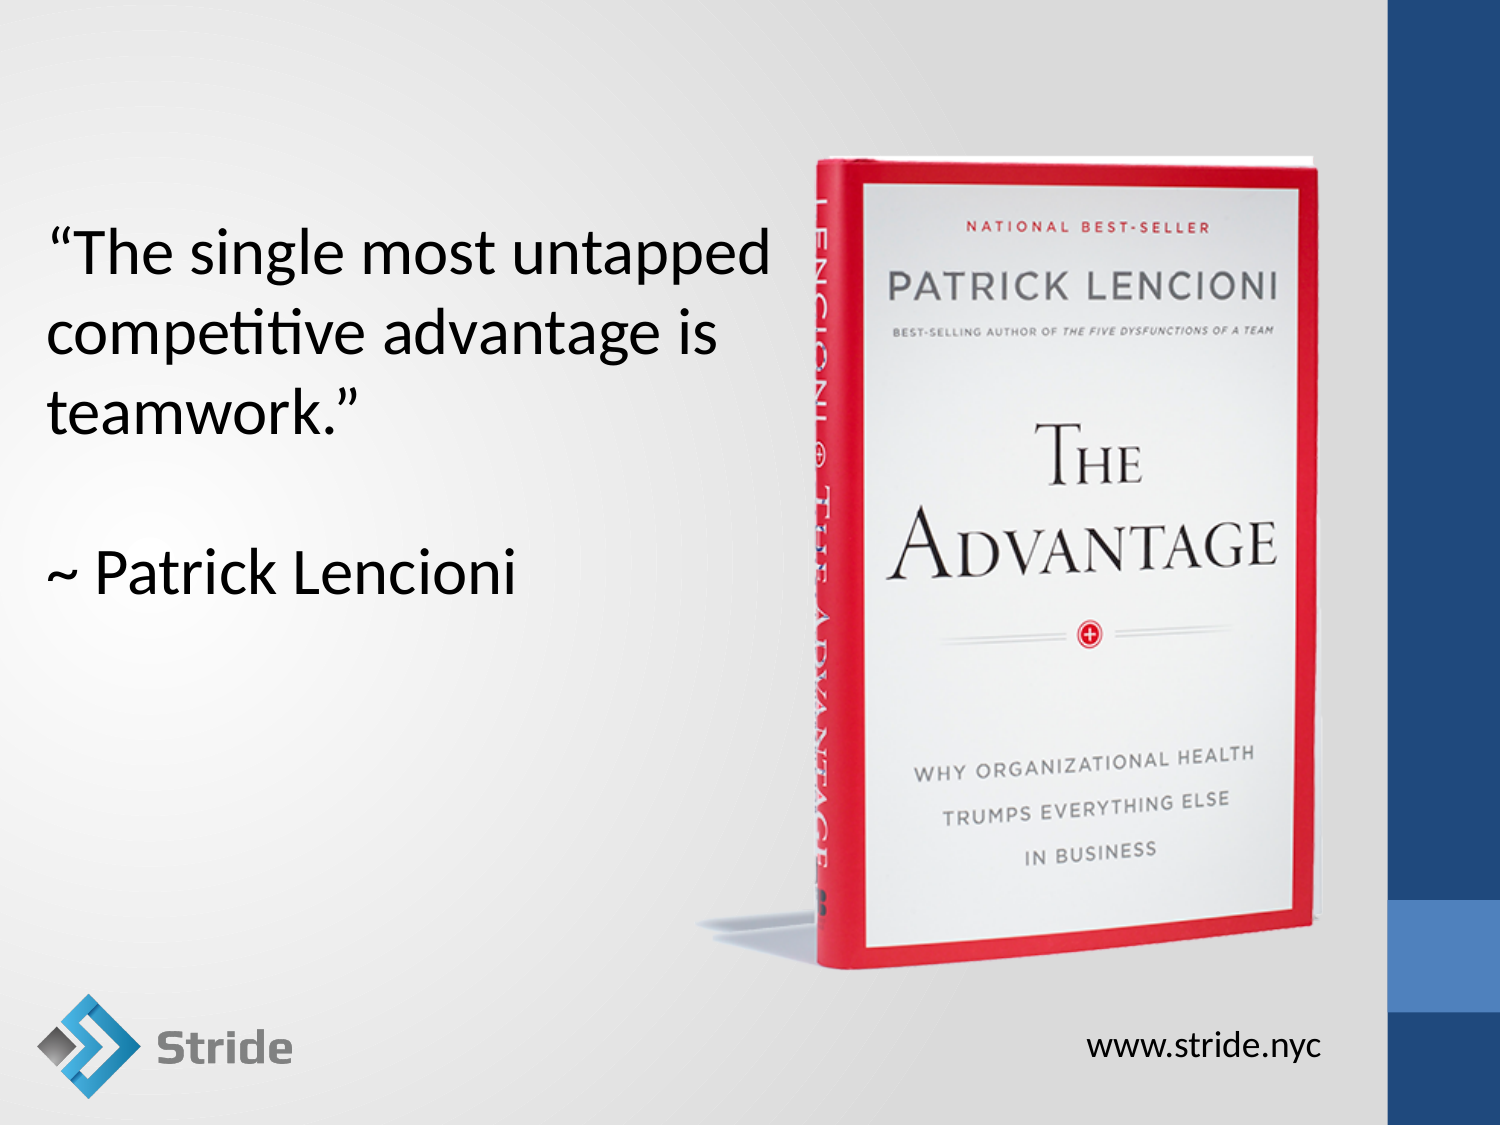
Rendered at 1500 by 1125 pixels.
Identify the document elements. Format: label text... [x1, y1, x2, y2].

picture [35, 991, 294, 1102]
text_box “The single most untapped competitive advantage is teamwork.” ~ Patrick Lencioni [31, 200, 397, 615]
picture [401, 20, 1500, 1110]
